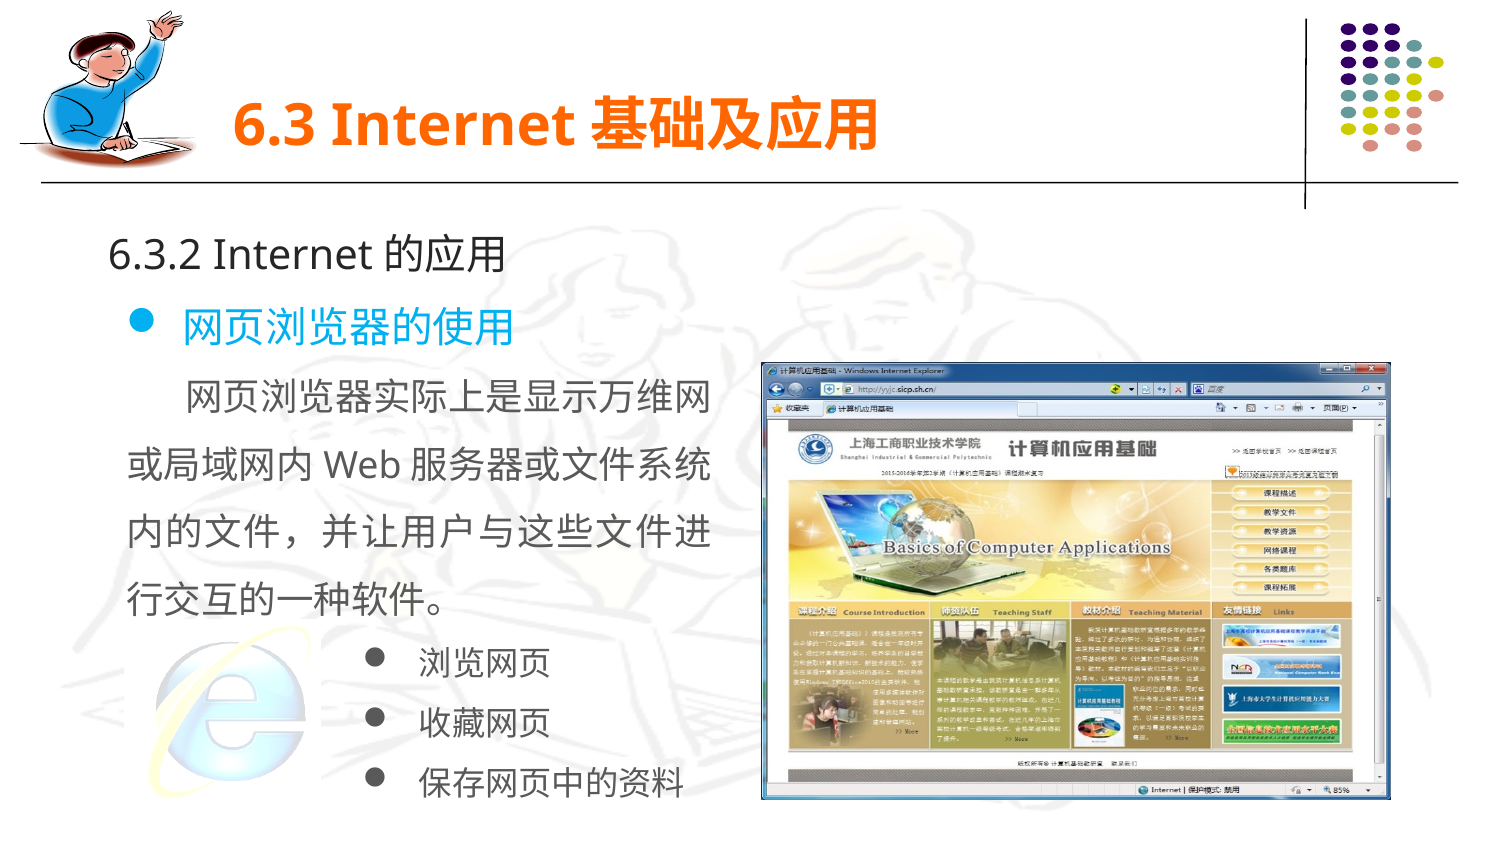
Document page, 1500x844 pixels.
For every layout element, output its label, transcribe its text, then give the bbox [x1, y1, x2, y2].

text_box 6.3.2 Internet的应用 [88, 200, 1231, 289]
picture [124, 619, 321, 808]
picture [761, 362, 1391, 801]
text_box 浏览网页 收藏网页 保存网页中的资料 [347, 614, 727, 810]
text_box 网页浏览器的使用 网页浏览器实际上是显示万维网或局域网内Web服务器或文件系统内的文件，并让用户与这些文件进行交互的一种软件。 [111, 268, 727, 628]
text_box 6.3 Internet基础及应用 [218, 44, 897, 165]
